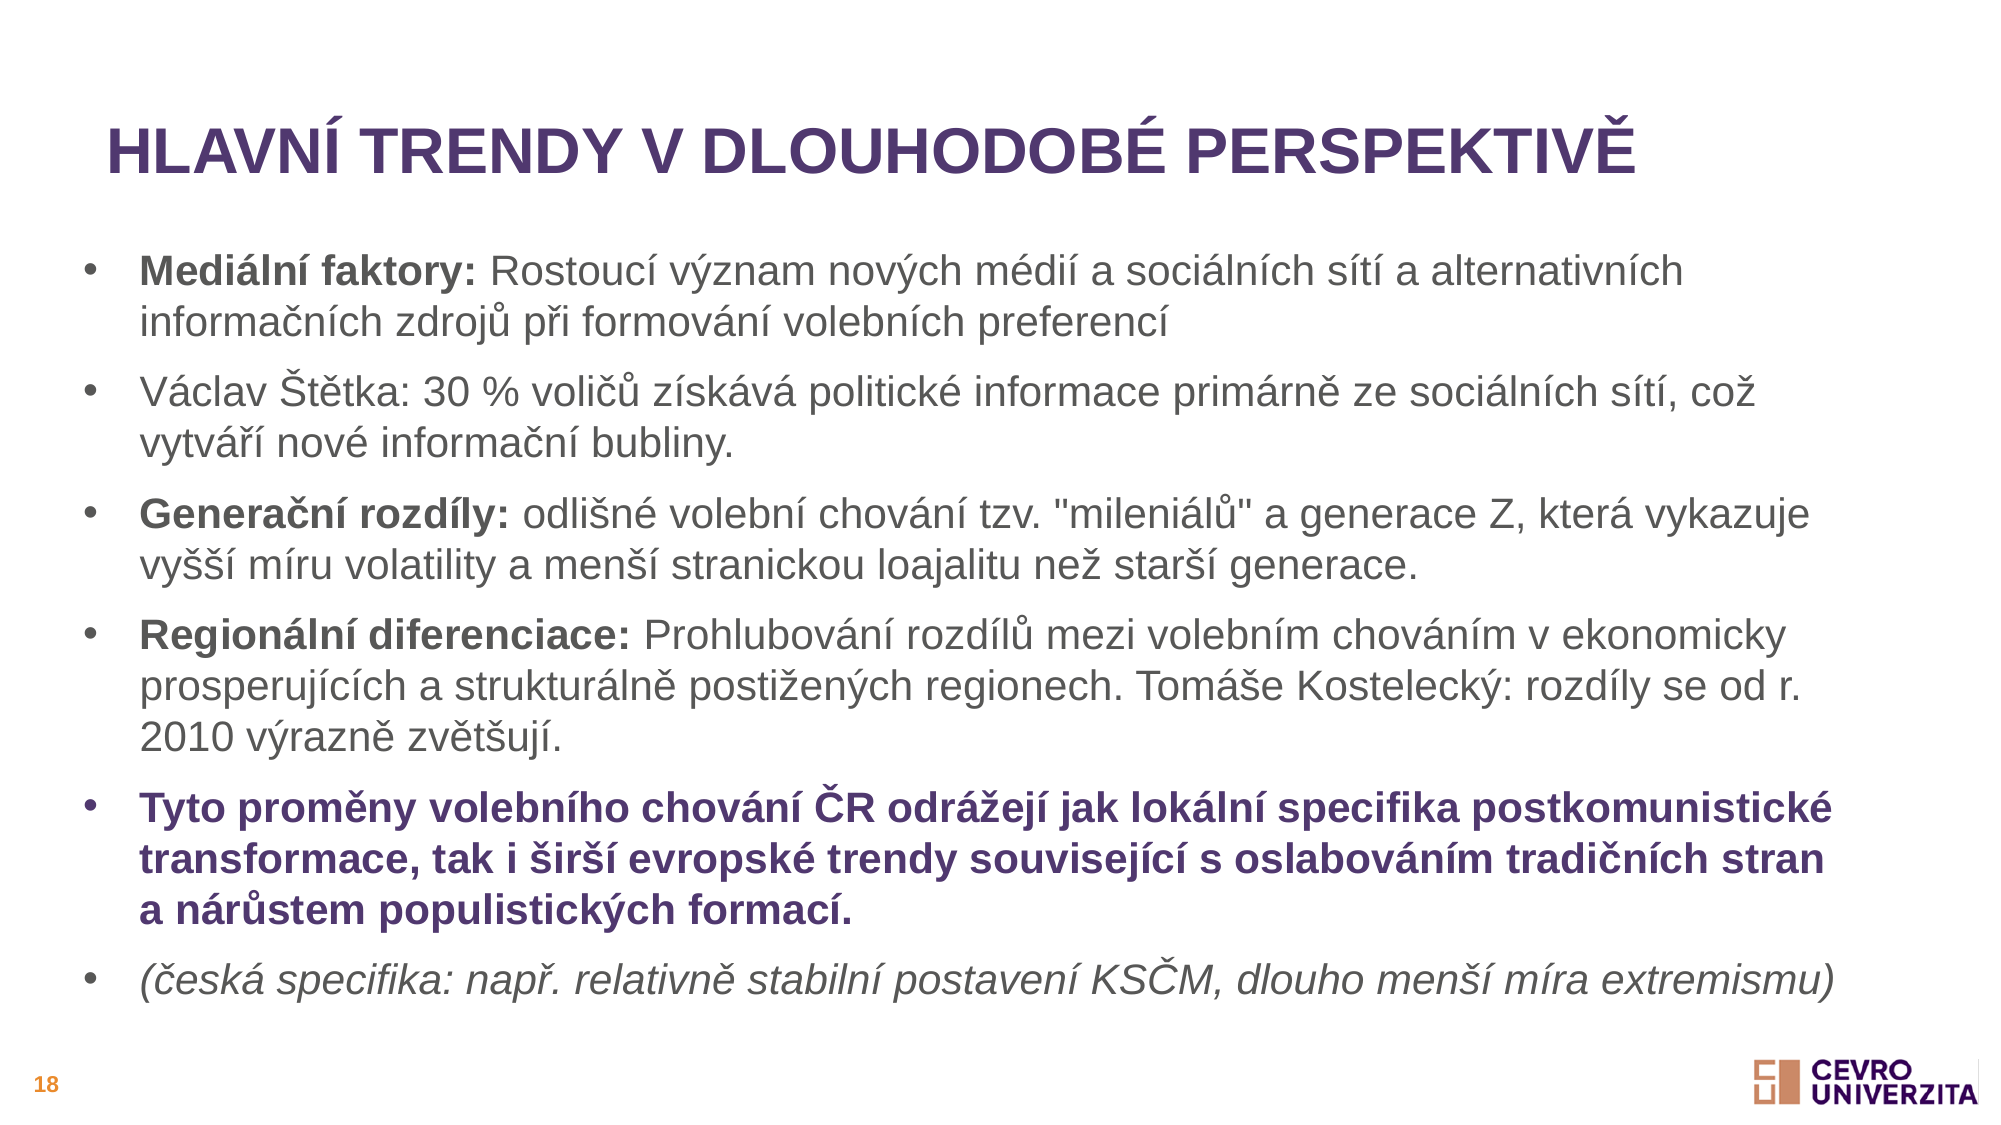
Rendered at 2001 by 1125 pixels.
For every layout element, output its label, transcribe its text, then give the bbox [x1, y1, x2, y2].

list Mediální faktory: Rostoucí význam nových médií a sociálních sítí a alternativních informačních zdrojů při formování volebních preferencí Václav Štětka: 30 % voličů získává politické informace primárně ze sociálních sítí, což vytváří nové informační bubliny. Generační rozdíly: odlišné volební chování tzv. "mileniálů" a generace Z, která vykazuje vyšší míru volatility a menší stranickou loajalitu než starší generace. Regionální diferenciace: Prohlubování rozdílů mezi volebním chováním v ekonomicky prosperujících a strukturálně postižených regionech. Tomáše Kostelecký: rozdíly se od r. 2010 výrazně zvětšují. Tyto proměny volebního chování ČR odrážejí jak lokální specifika postkomunistické transformace, tak i širší evropské trendy související s oslabováním tradičních stran a nárůstem populistických formací. (česká specifika: např. relativně stabilní postavení KSČM, dlouho menší míra extremismu) [83, 242, 1840, 1008]
title Hlavní trendy v dlouhodobé perspektivě [106, 117, 1863, 261]
picture [1753, 1059, 1979, 1106]
slide_number 18 [14, 1053, 59, 1114]
